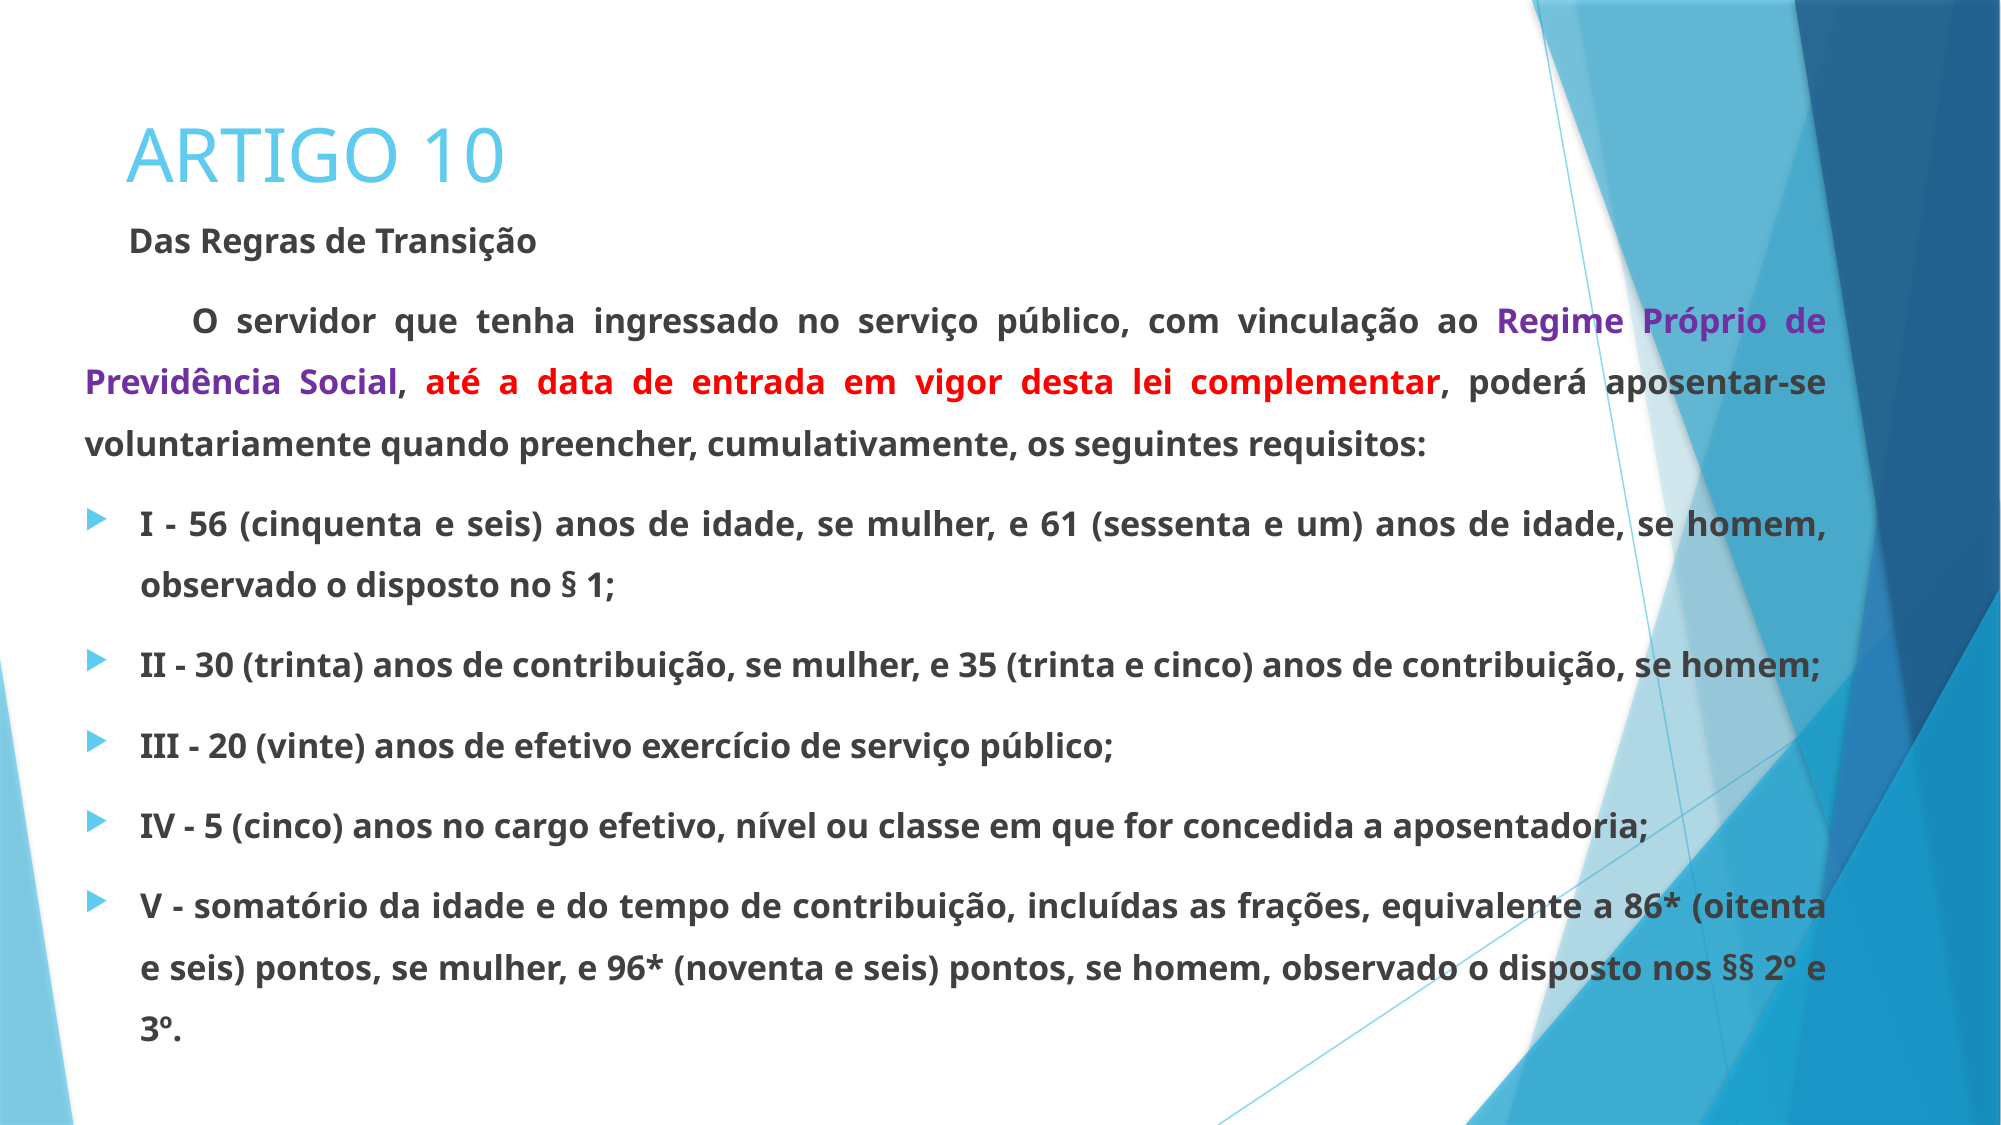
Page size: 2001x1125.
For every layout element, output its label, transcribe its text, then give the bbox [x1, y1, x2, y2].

title ARTIGO 10 [111, 99, 1522, 191]
list Das Regras de Transição O servidor que tenha ingressado no serviço público, com vinculação ao Regime Próprio de Previdência Social, até a data de entrada em vigor desta lei complementar, poderá aposentar-se voluntariamente quando preencher, cumulativamente, os seguintes requisitos: I - 56 (cinquenta e seis) anos de idade, se mulher, e 61 (sessenta e um) anos de idade, se homem, observado o disposto no § 1; II - 30 (trinta) anos de contribuição, se mulher, e 35 (trinta e cinco) anos de contribuição, se homem; III - 20 (vinte) anos de efetivo exercício de serviço público; IV - 5 (cinco) anos no cargo efetivo, nível ou classe em que for concedida a aposentadoria; V - somatório da idade e do tempo de contribuição, incluídas as frações, equivalente a 86* (oitenta e seis) pontos, se mulher, e 96* (noventa e seis) pontos, se homem, observado o disposto nos §§ 2º e 3º. [69, 191, 1842, 1109]
